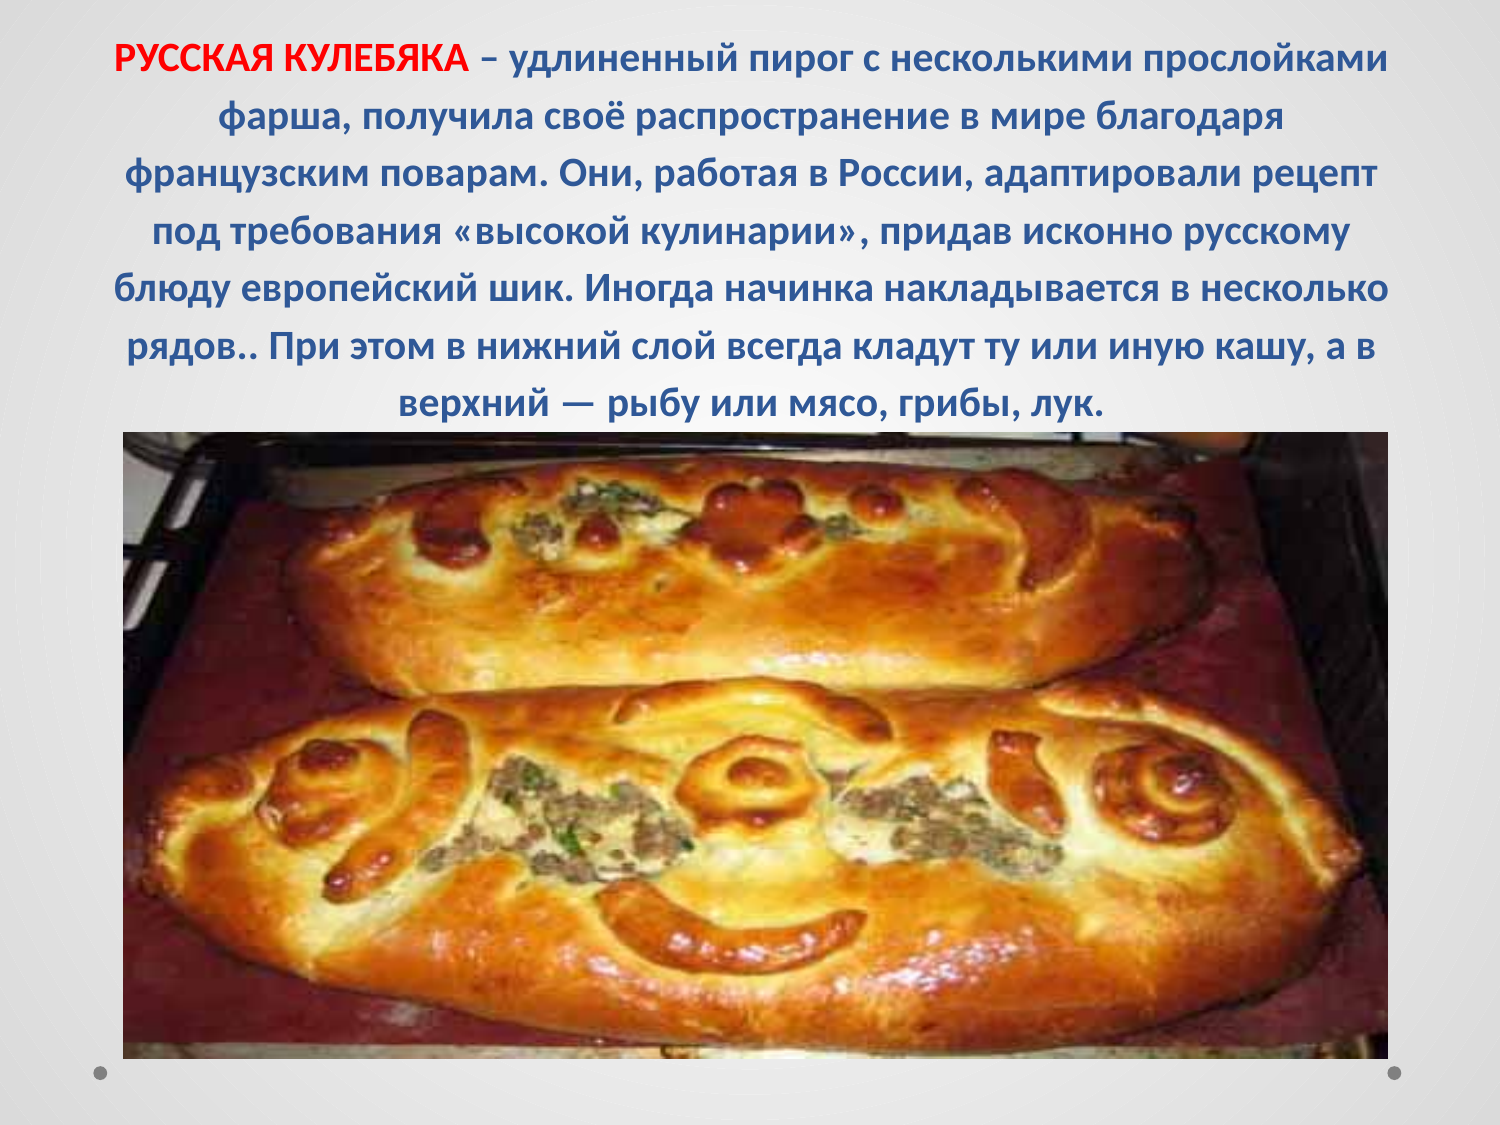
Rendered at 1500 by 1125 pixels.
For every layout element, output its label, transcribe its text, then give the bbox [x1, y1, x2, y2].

picture [123, 432, 1389, 1059]
title РУССКАЯ КУЛЕБЯКА – удлиненный пирог с несколькими прослойками фарша, получила своё распространение в мире благодаря французским поварам. Они, работая в России, адаптировали рецепт под требования «высокой кулинарии», придав исконно русскому блюду европейский шик. Иногда начинка накладывается в несколько рядов.. При этом в нижний слой всегда кладут ту или иную кашу, а в верхний — рыбу или мясо, грибы, лук. [76, 0, 1427, 433]
